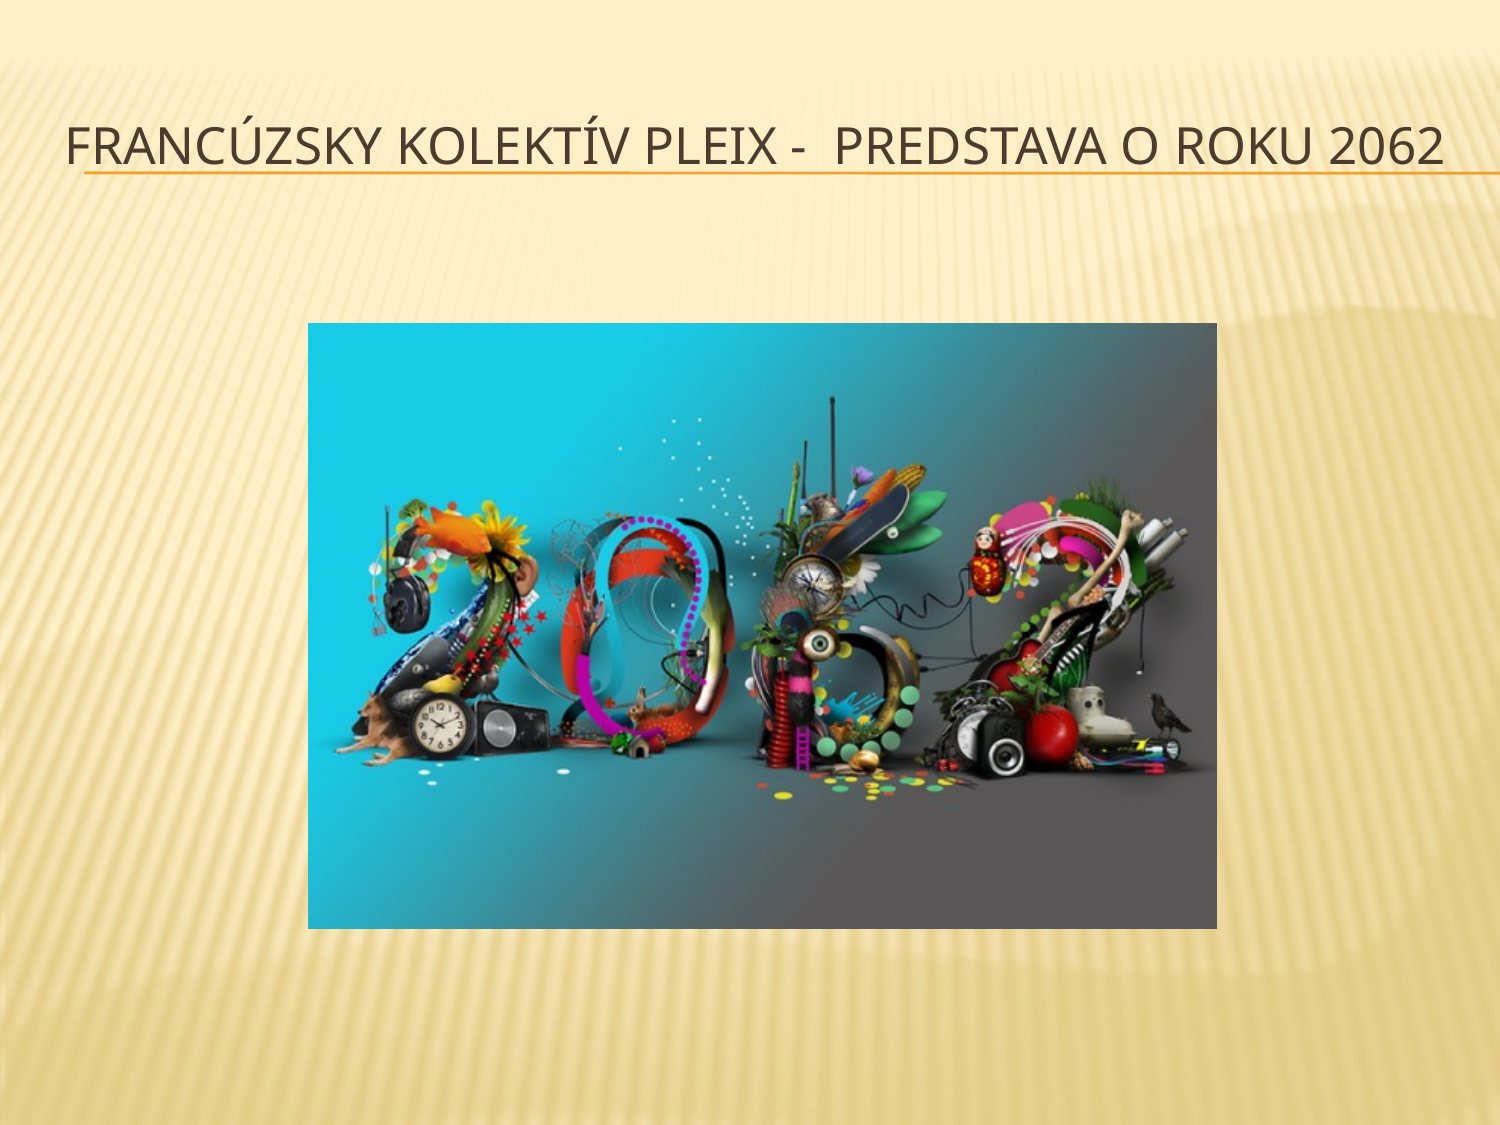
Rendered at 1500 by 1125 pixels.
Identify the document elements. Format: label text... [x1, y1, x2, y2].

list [307, 322, 1218, 930]
title Francúzsky kolektív Pleix - Predstava o roku 2062 [50, 75, 1475, 213]
